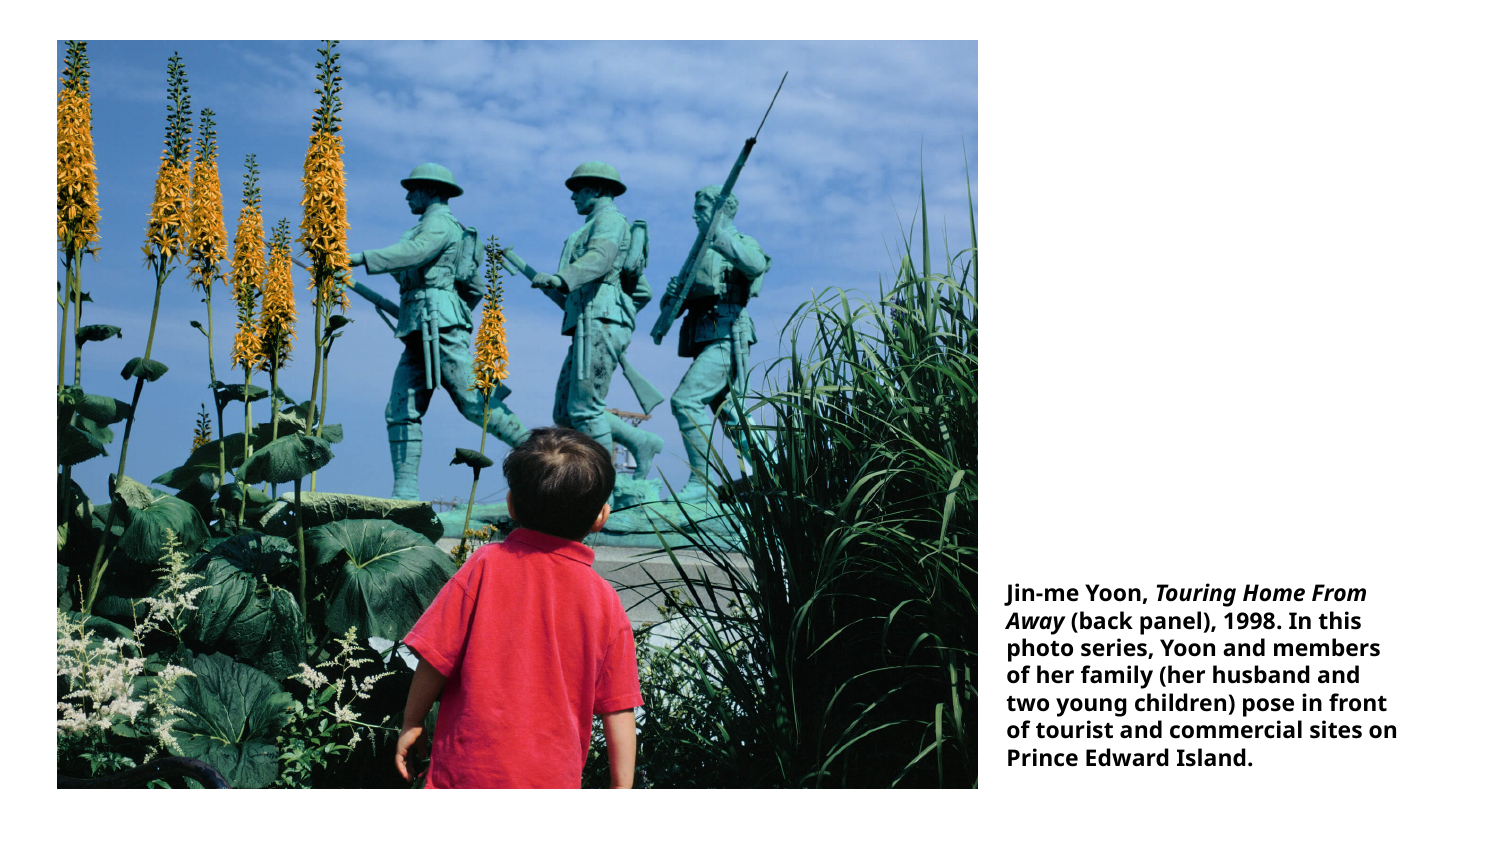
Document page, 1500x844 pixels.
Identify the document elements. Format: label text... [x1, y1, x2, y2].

text_box Jin-me Yoon, Touring Home From Away (back panel), 1998. In this photo series, Yoon and members of her family (her husband and two young children) pose in front of tourist and commercial sites on Prince Edward Island. [991, 563, 1424, 786]
picture [57, 40, 979, 789]
